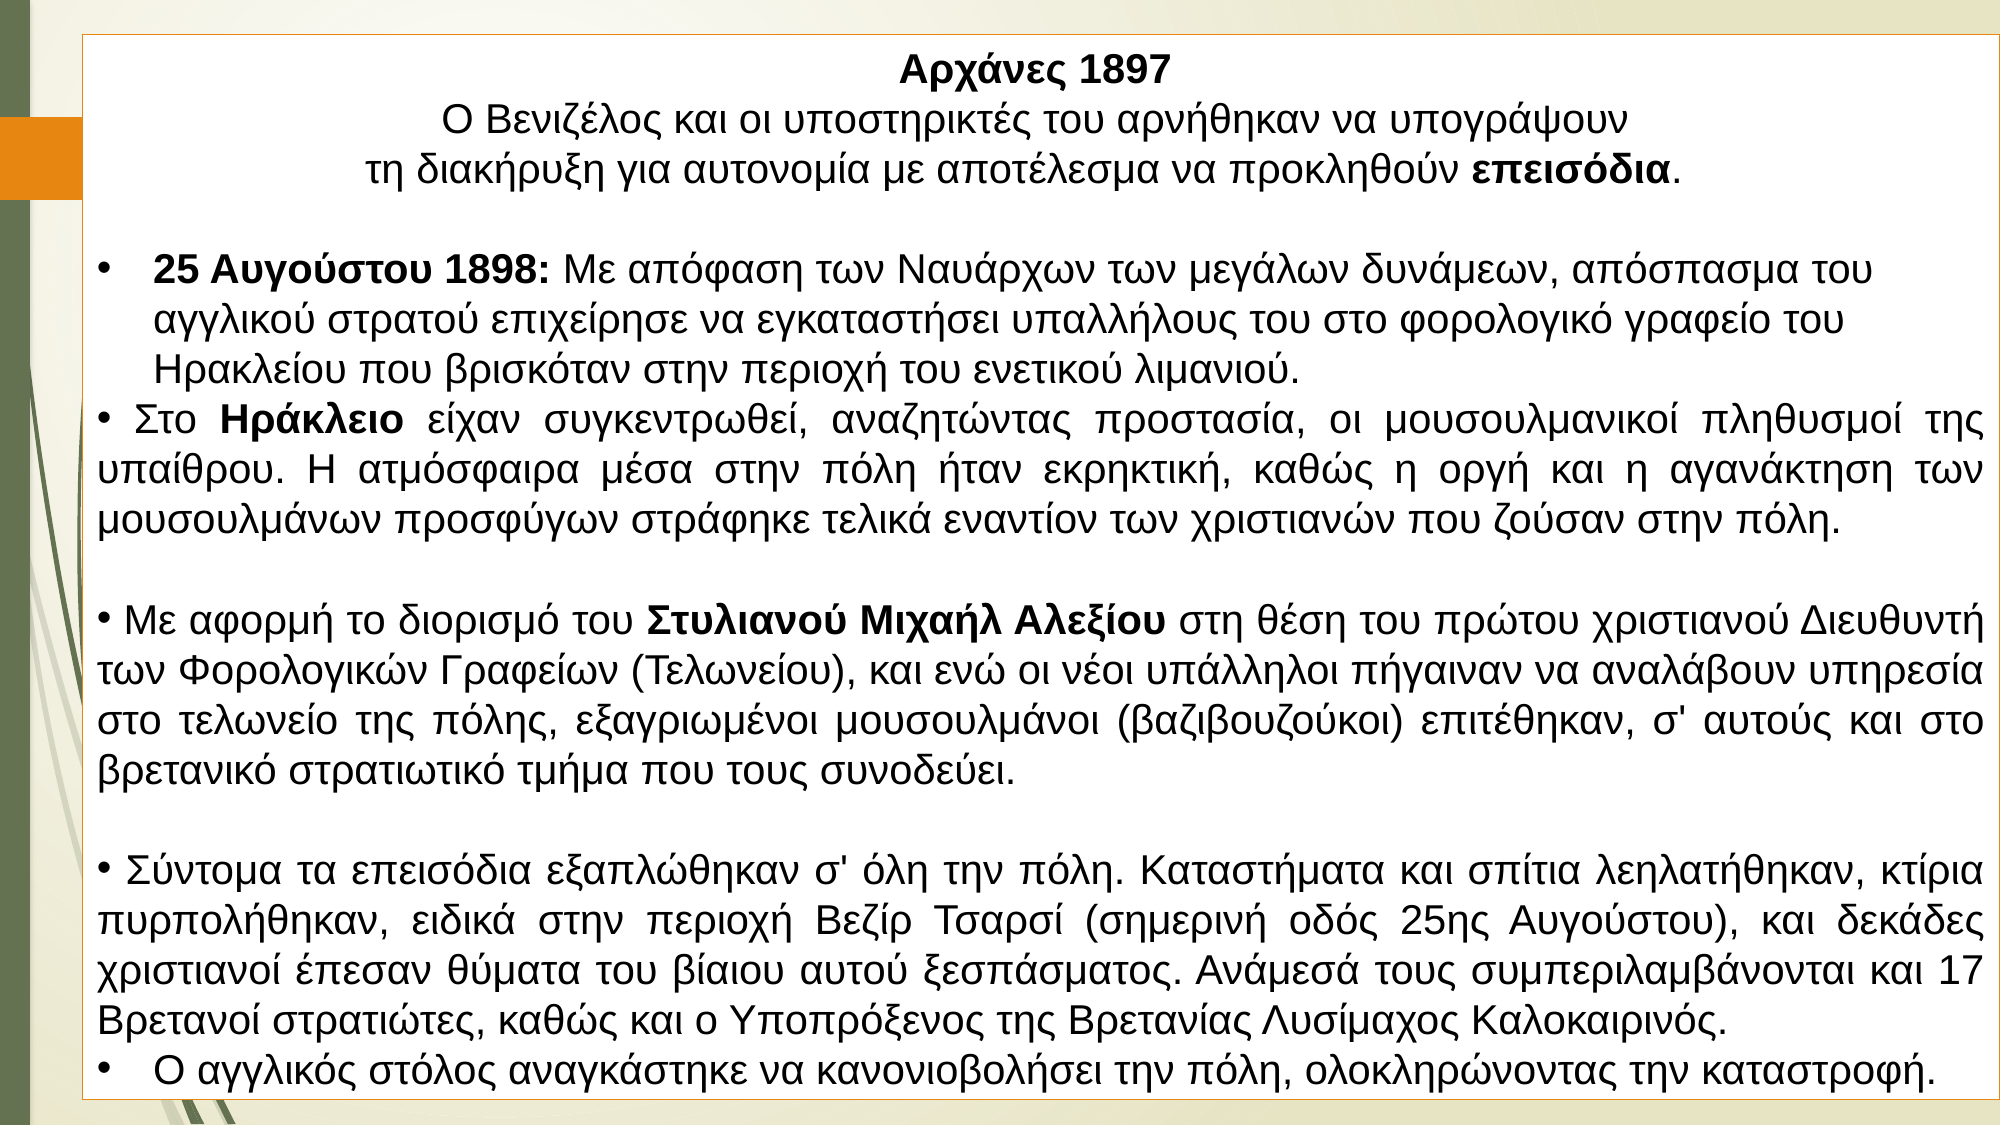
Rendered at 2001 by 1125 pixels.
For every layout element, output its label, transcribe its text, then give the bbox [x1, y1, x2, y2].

text_box Αρχάνες 1897 Ο Βενιζέλος και οι υποστηρικτές του αρνήθηκαν να υπογράψουν τη διακήρυξη για αυτονομία με αποτέλεσμα να προκληθούν επεισόδια. 25 Αυγούστου 1898: Με απόφαση των Ναυάρχων των μεγάλων δυνάμεων, απόσπασμα του αγγλικού στρατού επιχείρησε να εγκαταστήσει υπαλλήλους του στο φορολογικό γραφείο του Ηρακλείου που βρισκόταν στην περιοχή του ενετικού λιμανιού. Στο Ηράκλειο είχαν συγκεντρωθεί, αναζητώντας προστασία, οι μουσουλμανικοί πληθυσμοί της υπαίθρου. Η ατμόσφαιρα μέσα στην πόλη ήταν εκρηκτική, καθώς η οργή και η αγανάκτηση των μουσουλμάνων προσφύγων στράφηκε τελικά εναντίον των χριστιανών που ζούσαν στην πόλη. Με αφορμή το διορισμό του Στυλιανού Μιχαήλ Αλεξίου στη θέση του πρώτου χριστιανού Διευθυντή των Φορολογικών Γραφείων (Τελωνείου), και ενώ οι νέοι υπάλληλοι πήγαιναν να αναλάβουν υπηρεσία στο τελωνείο της πόλης, εξαγριωμένοι μουσουλμάνοι (βαζιβουζούκοι) επιτέθηκαν, σ' αυτούς και στο βρετανικό στρατιωτικό τμήμα που τους συνοδεύει. Σύντομα τα επεισόδια εξαπλώθηκαν σ' όλη την πόλη. Καταστήματα και σπίτια λεηλατήθηκαν, κτίρια πυρπολήθηκαν, ειδικά στην περιοχή Βεζίρ Τσαρσί (σημερινή οδός 25ης Αυγούστου), και δεκάδες χριστιανοί έπεσαν θύματα του βίαιου αυτού ξεσπάσματος. Ανάμεσά τους συμπεριλαμβάνονται και 17 Βρετανοί στρατιώτες, καθώς και ο Υποπρόξενος της Βρετανίας Λυσίμαχος Καλοκαιρινός. O αγγλικός στόλος αναγκάστηκε να κανονιοβολήσει την πόλη, ολοκληρώνοντας την καταστροφή. [82, 34, 2000, 1100]
